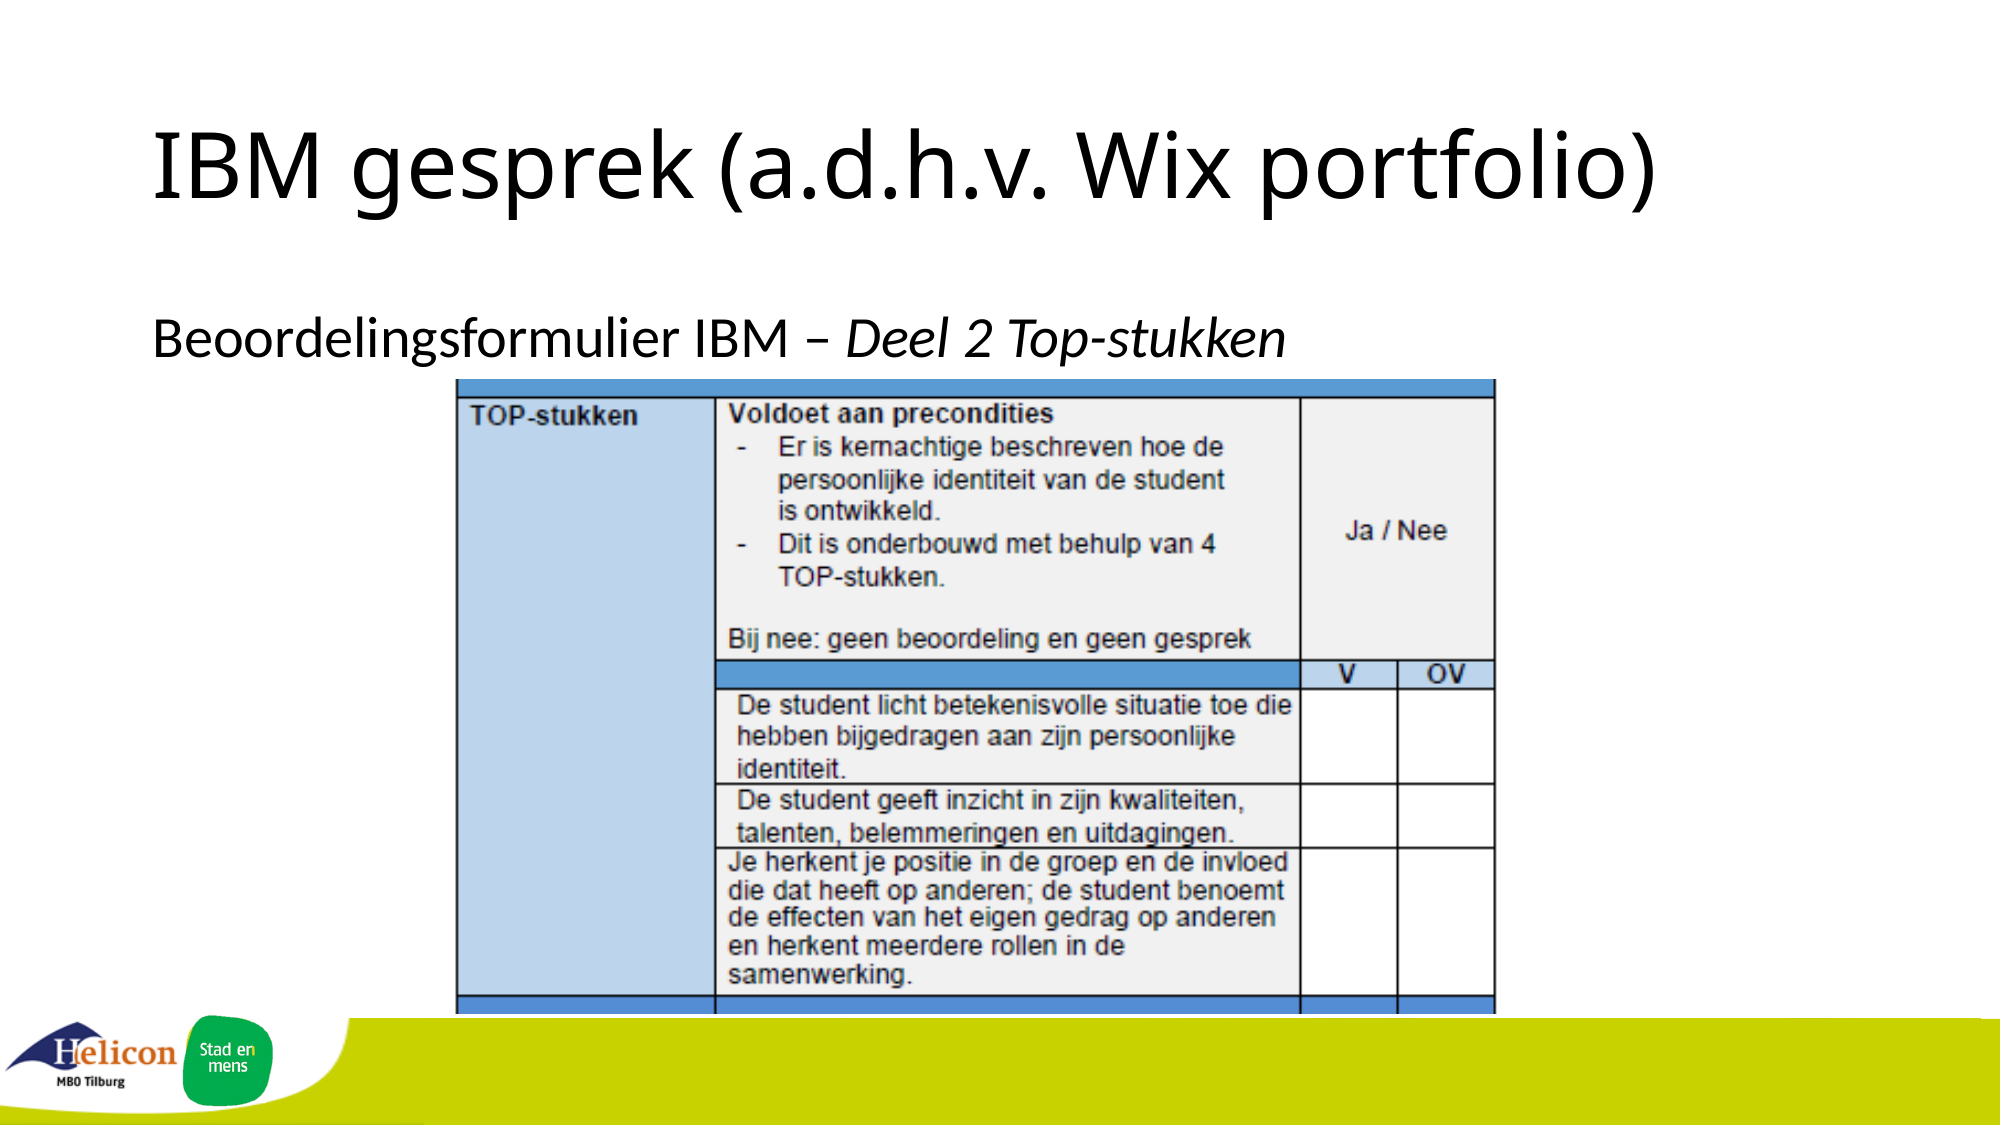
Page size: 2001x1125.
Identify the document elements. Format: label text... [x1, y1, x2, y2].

title IBM gesprek (a.d.h.v. Wix portfolio) [137, 59, 1863, 278]
list Beoordelingsformulier IBM – Deel 2 Top-stukken [137, 299, 1863, 1014]
picture [413, 379, 1518, 1014]
picture [0, 1014, 424, 1125]
